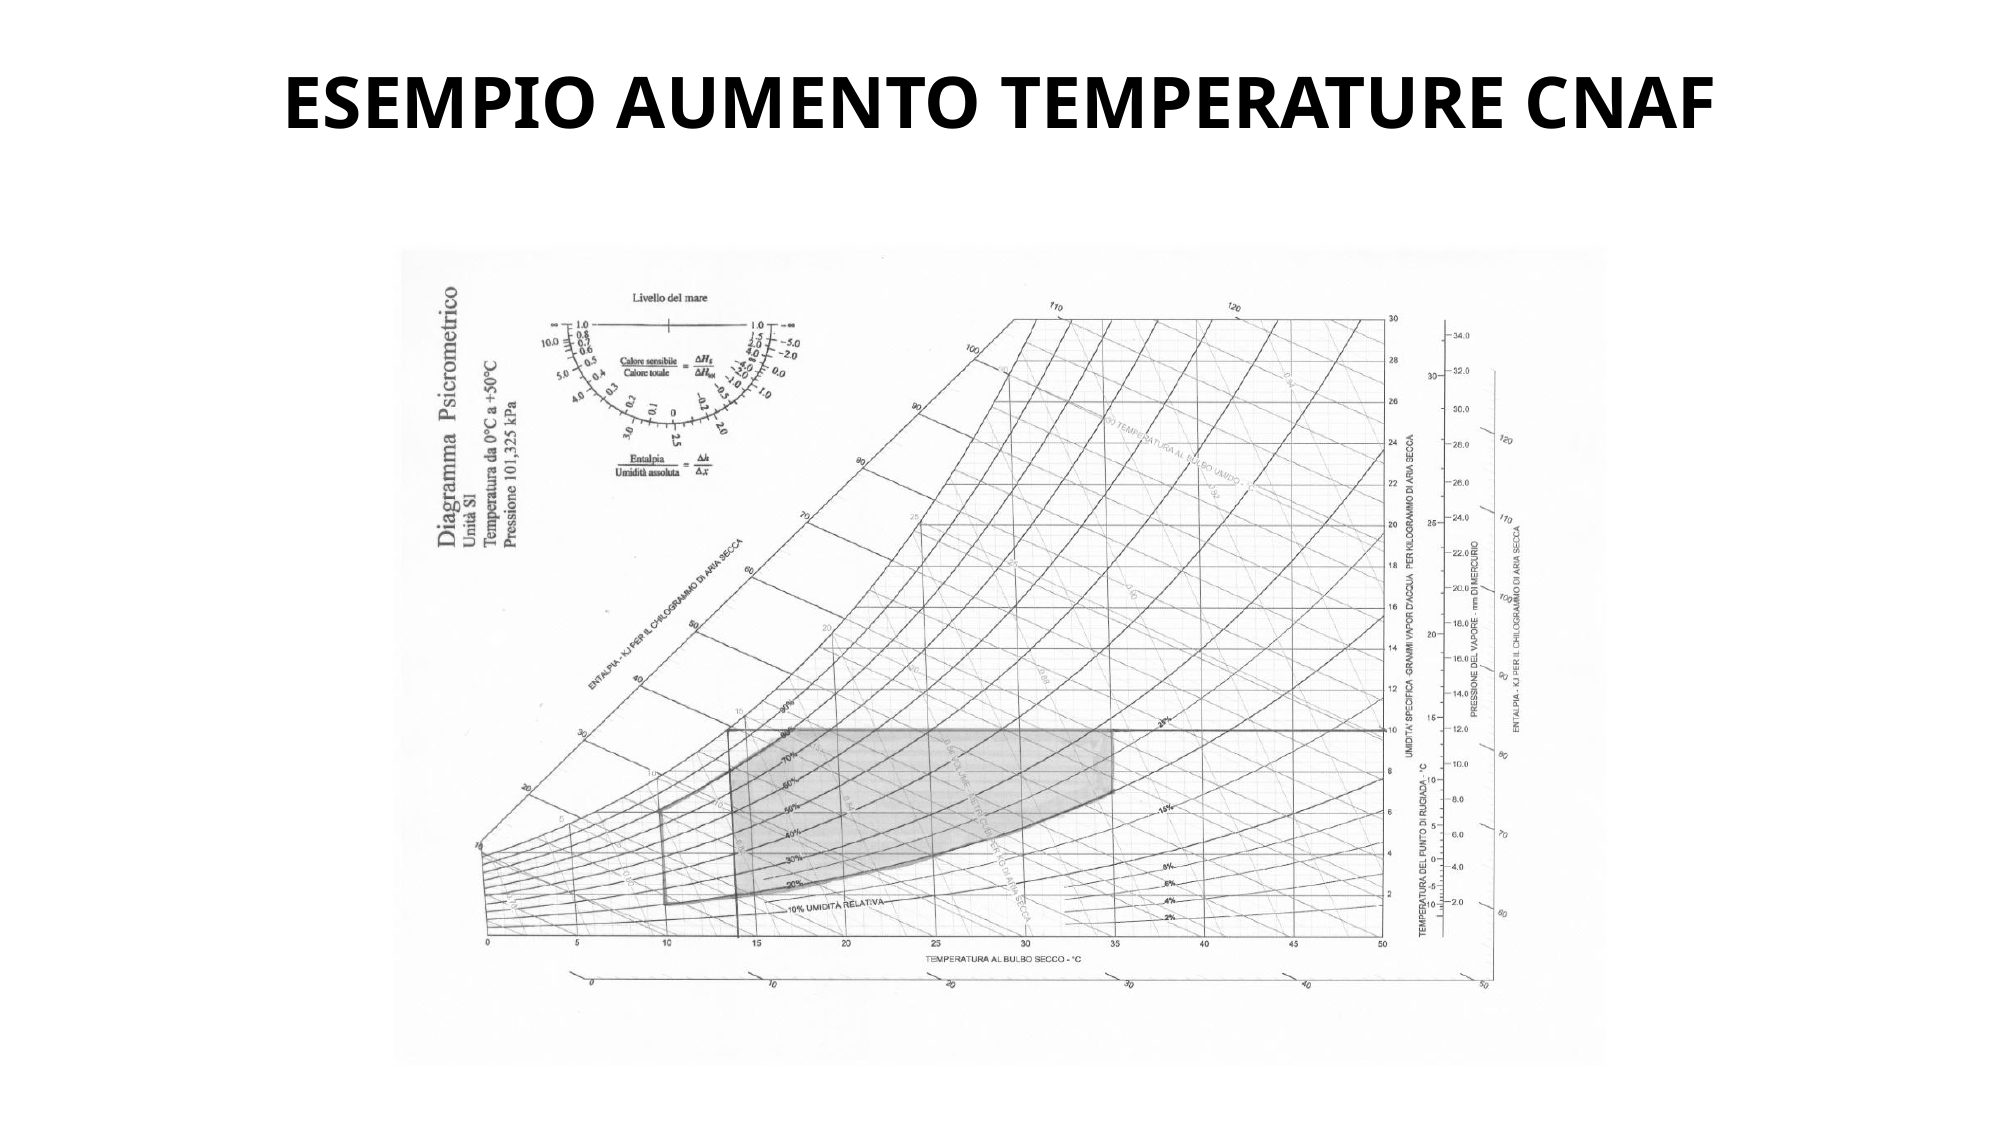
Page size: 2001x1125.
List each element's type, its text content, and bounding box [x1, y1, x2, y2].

picture [392, 243, 1607, 1066]
title ESEMPIO AUMENTO TEMPERATURE CNAF [137, 59, 1863, 152]
